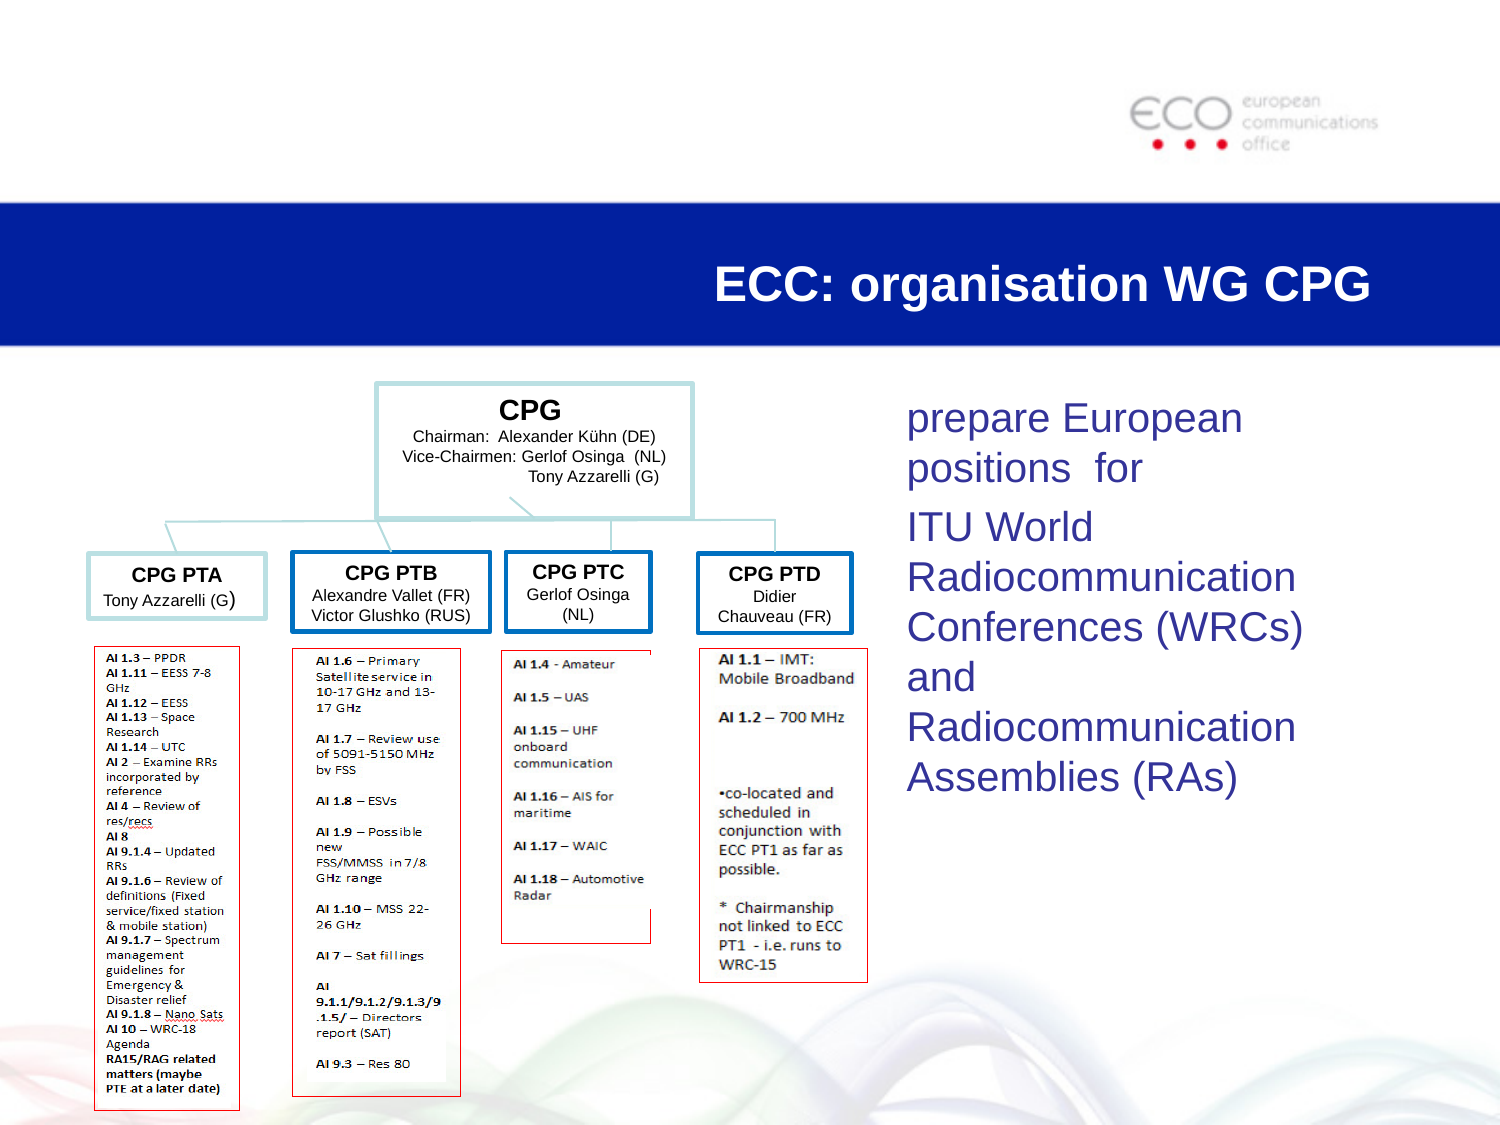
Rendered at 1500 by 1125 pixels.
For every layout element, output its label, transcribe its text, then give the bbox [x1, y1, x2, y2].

list prepare European positions for ITU World Radiocommunication Conferences (WRCs) and Radiocommunication Assemblies (RAs) [891, 383, 1388, 1013]
picture [0, 0, 1500, 1125]
title ECC: organisation WG CPG [149, 236, 1388, 325]
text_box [88, 383, 869, 1111]
